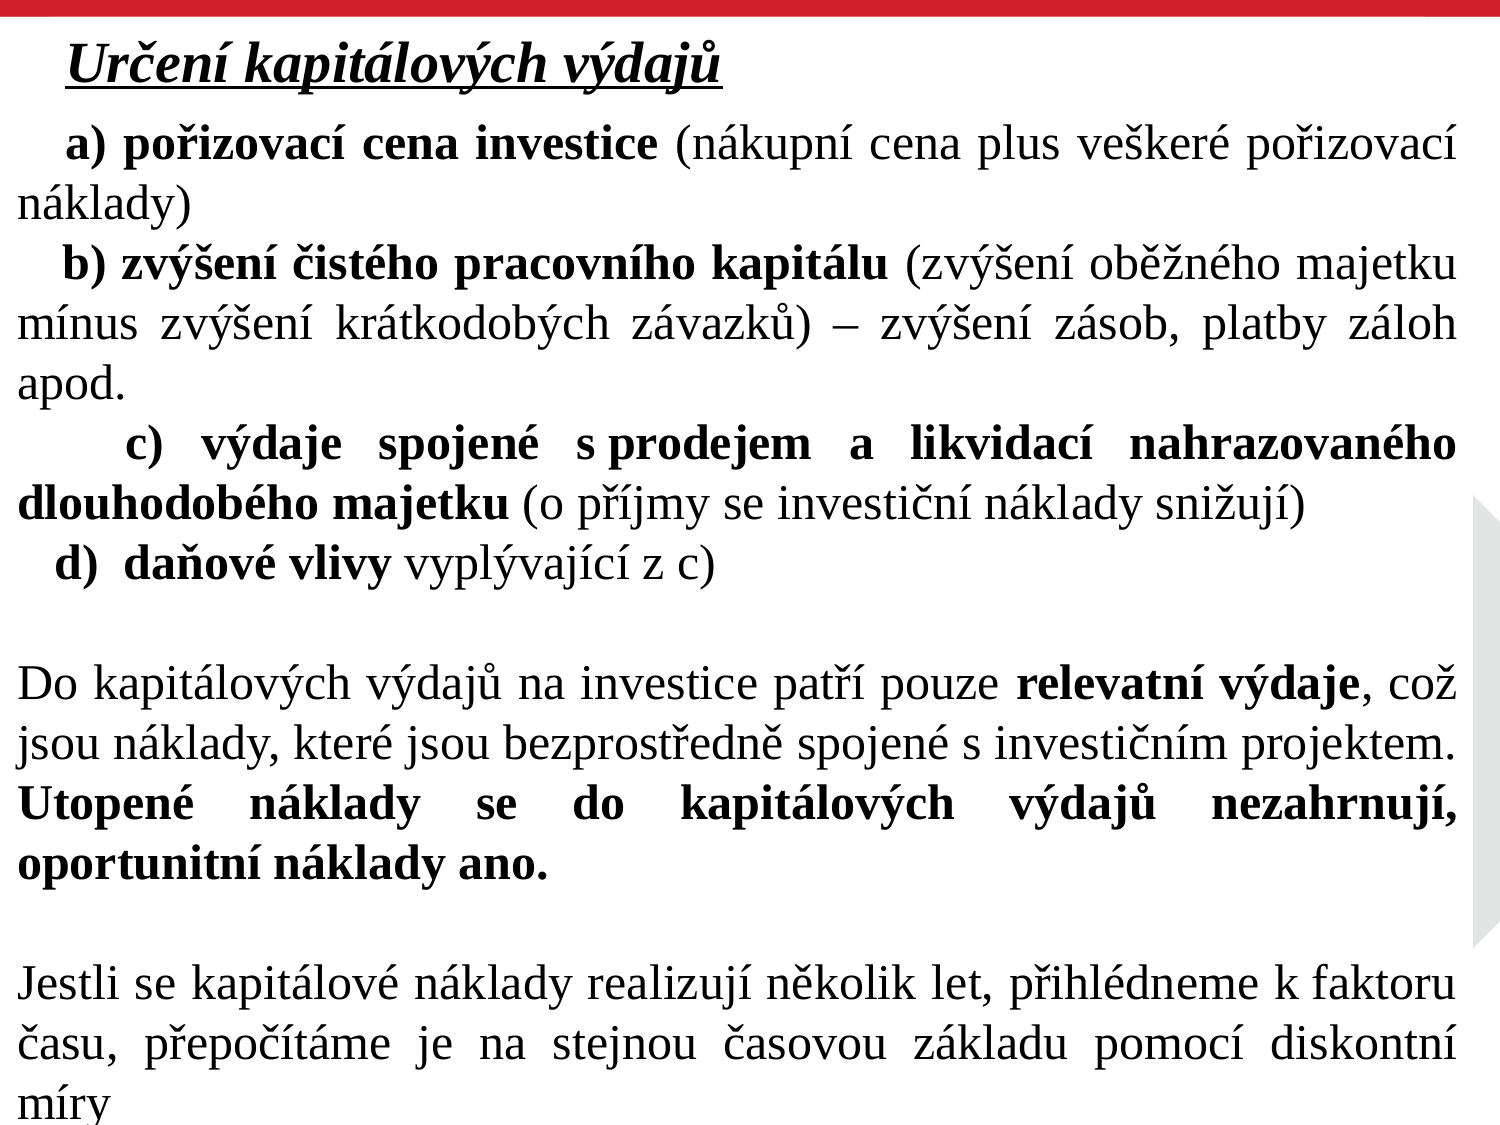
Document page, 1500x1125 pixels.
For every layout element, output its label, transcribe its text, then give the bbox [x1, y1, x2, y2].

text_box Určení kapitálových výdajů [50, 16, 1426, 101]
text_box a) pořizovací cena investice (nákupní cena plus veškeré pořizovací náklady) b) zvýšení čistého pracovního kapitálu (zvýšení oběžného majetku mínus zvýšení krátkodobých závazků) – zvýšení zásob, platby záloh apod. c) výdaje spojené s prodejem a likvidací nahrazovaného dlouhodobého majetku (o příjmy se investiční náklady snižují) d) daňové vlivy vyplývající z c) Do kapitálových výdajů na investice patří pouze relevatní výdaje, což jsou náklady, které jsou bezprostředně spojené s investičním projektem. Utopené náklady se do kapitálových výdajů nezahrnují, oportunitní náklady ano. Jestli se kapitálové náklady realizují několik let, přihlédneme k faktoru času, přepočítáme je na stejnou časovou základu pomocí diskontní míry [2, 101, 1473, 1125]
picture [0, 0, 1500, 1125]
